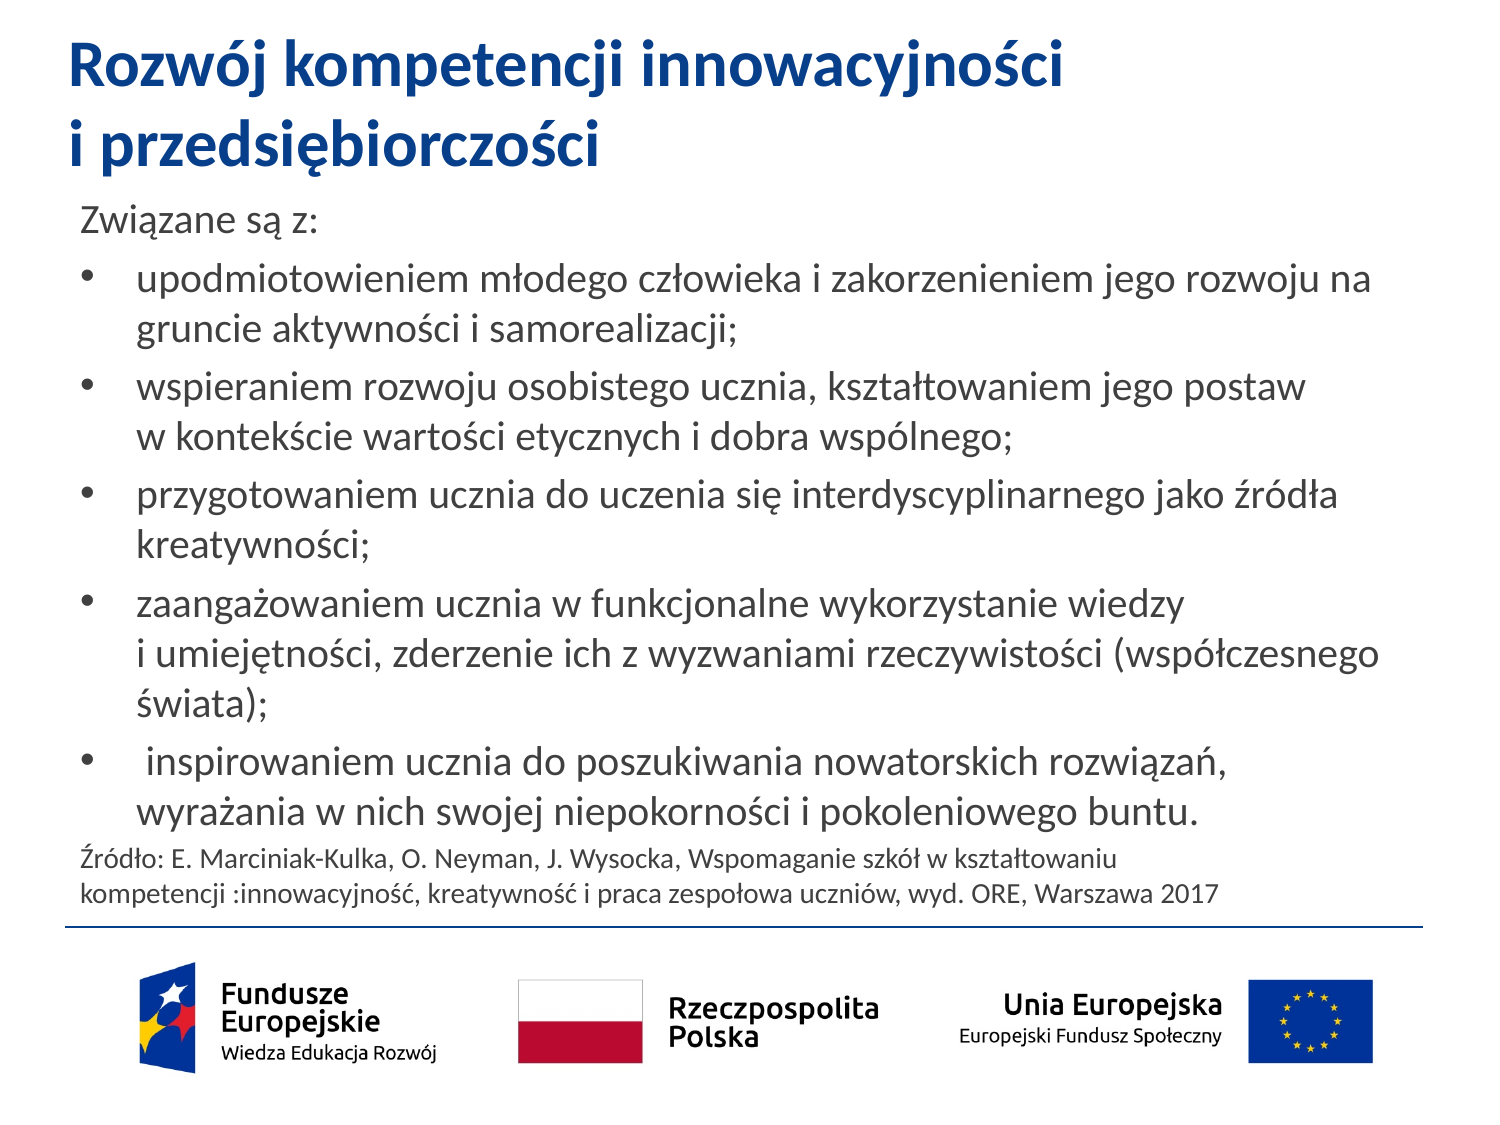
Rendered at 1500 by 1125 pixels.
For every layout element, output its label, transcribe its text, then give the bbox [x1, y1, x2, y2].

list Związane są z: upodmiotowieniem młodego człowieka i zakorzenieniem jego rozwoju na gruncie aktywności i samorealizacji; wspieraniem rozwoju osobistego ucznia, kształtowaniem jego postaw w kontekście wartości etycznych i dobra wspólnego; przygotowaniem ucznia do uczenia się interdyscyplinarnego jako źródła kreatywności; zaangażowaniem ucznia w funkcjonalne wykorzystanie wiedzy i umiejętności, zderzenie ich z wyzwaniami rzeczywistości (współczesnego świata); inspirowaniem ucznia do poszukiwania nowatorskich rozwiązań, wyrażania w nich swojej niepokorności i pokoleniowego buntu. Źródło: E. Marciniak-Kulka, O. Neyman, J. Wysocka, Wspomaganie szkół w kształtowaniu kompetencji :innowacyjność, kreatywność i praca zespołowa uczniów, wyd. ORE, Warszawa 2017 [64, 184, 1415, 835]
title Rozwój kompetencji innowacyjności i przedsiębiorczości [53, 0, 1404, 188]
picture [112, 934, 1400, 1101]
